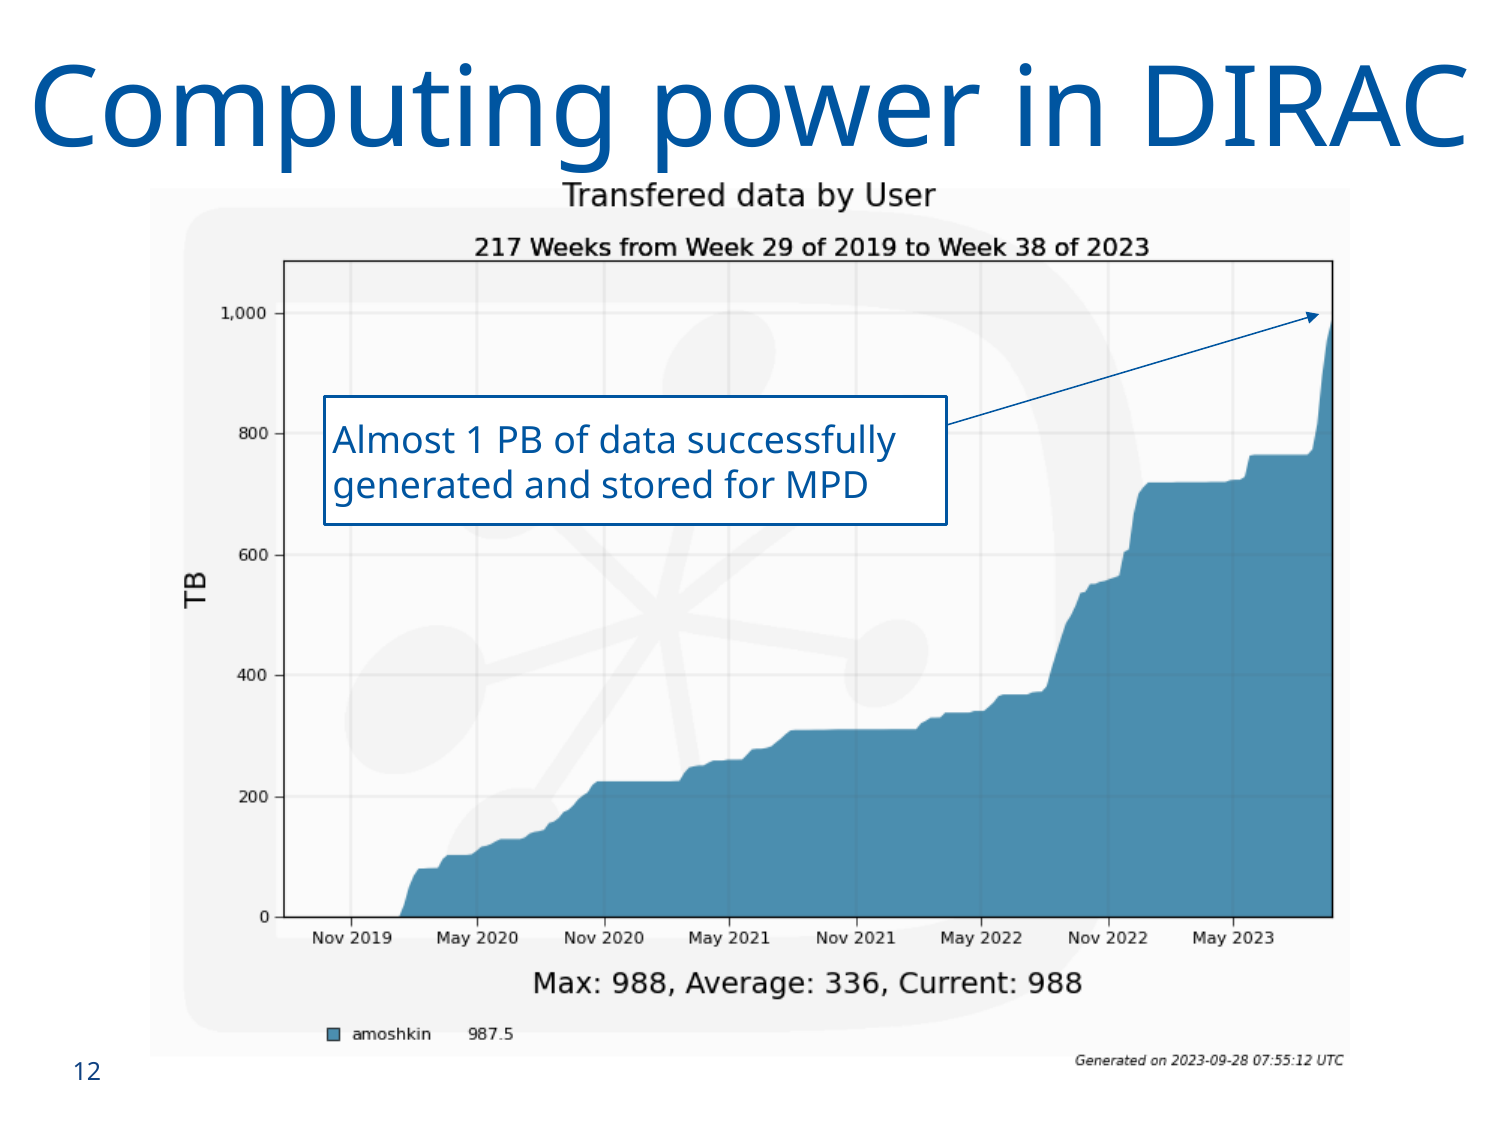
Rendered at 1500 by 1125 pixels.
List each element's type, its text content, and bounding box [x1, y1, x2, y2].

text_box Computing power in DIRAC [0, 1, 1500, 202]
slide_number 12 [33, 1042, 117, 1103]
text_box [946, 313, 1320, 426]
picture [149, 171, 1351, 1073]
